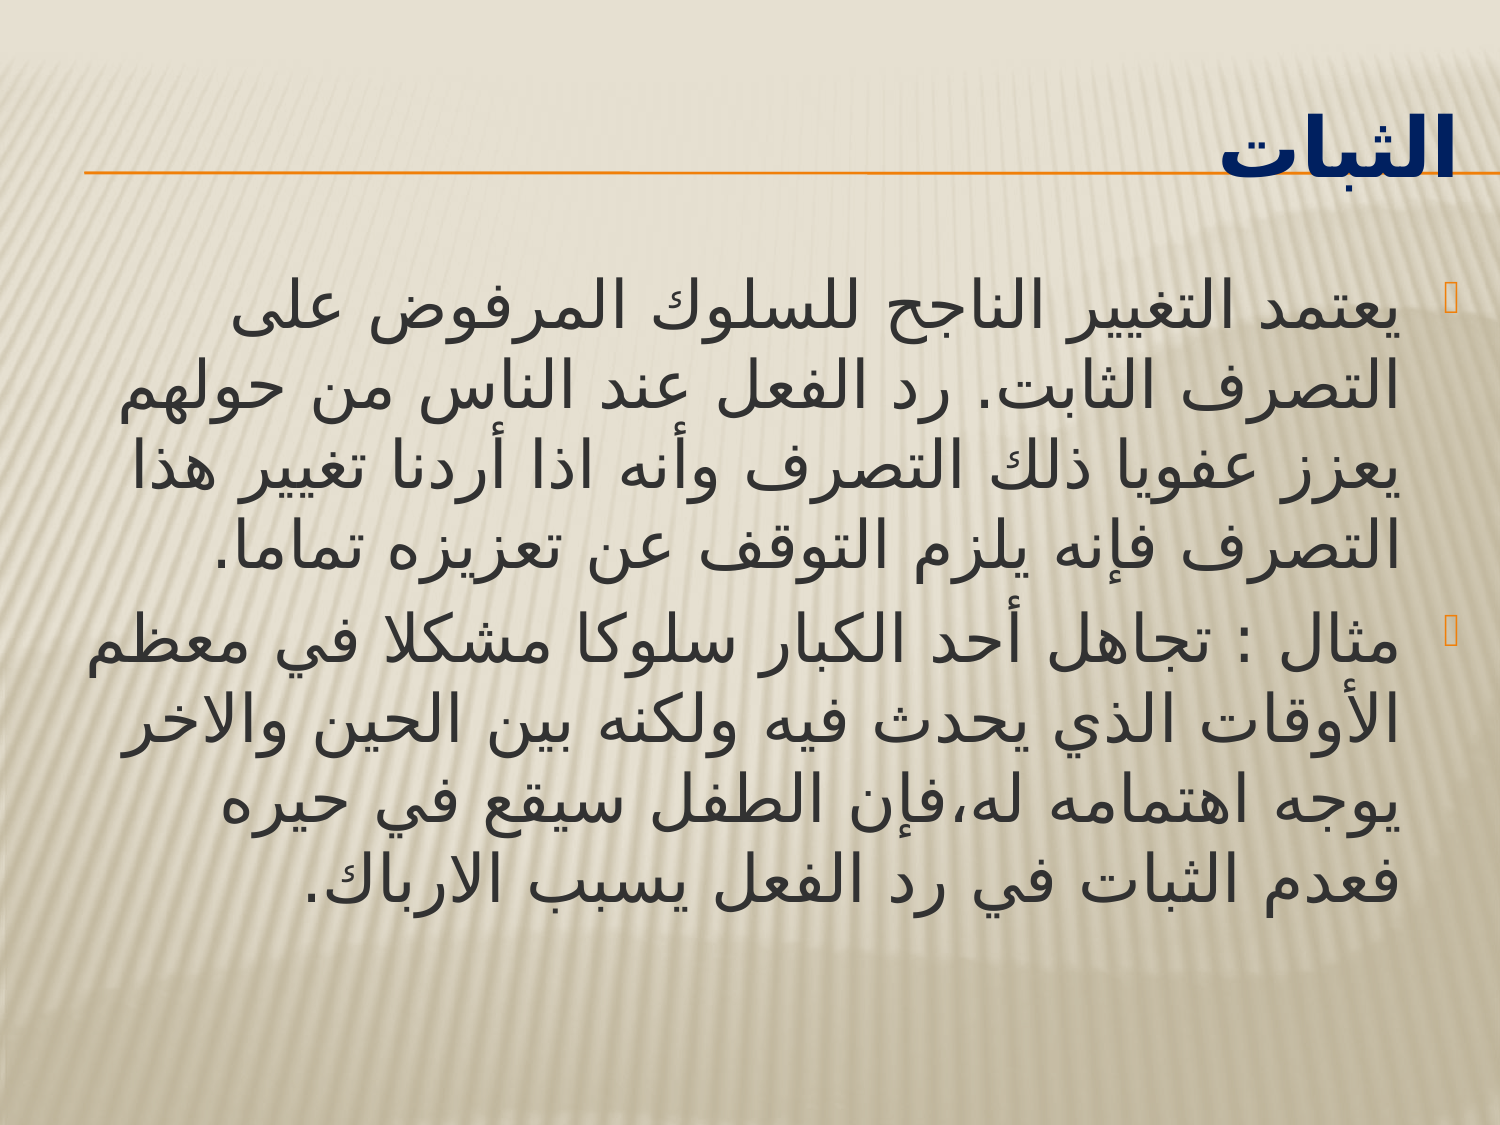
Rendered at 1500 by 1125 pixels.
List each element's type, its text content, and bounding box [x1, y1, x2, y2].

list يعتمد التغيير الناجح للسلوك المرفوض على التصرف الثابت. رد الفعل عند الناس من حولهم يعزز عفويا ذلك التصرف وأنه اذا أردنا تغيير هذا التصرف فإنه يلزم التوقف عن تعزيزه تماما. مثال : تجاهل أحد الكبار سلوكا مشكلا في معظم الأوقات الذي يحدث فيه ولكنه بين الحين والاخر يوجه اهتمامه له،فإن الطفل سيقع في حيره فعدم الثبات في رد الفعل يسبب الارباك. [50, 254, 1475, 998]
title الثبات [50, 75, 1475, 213]
